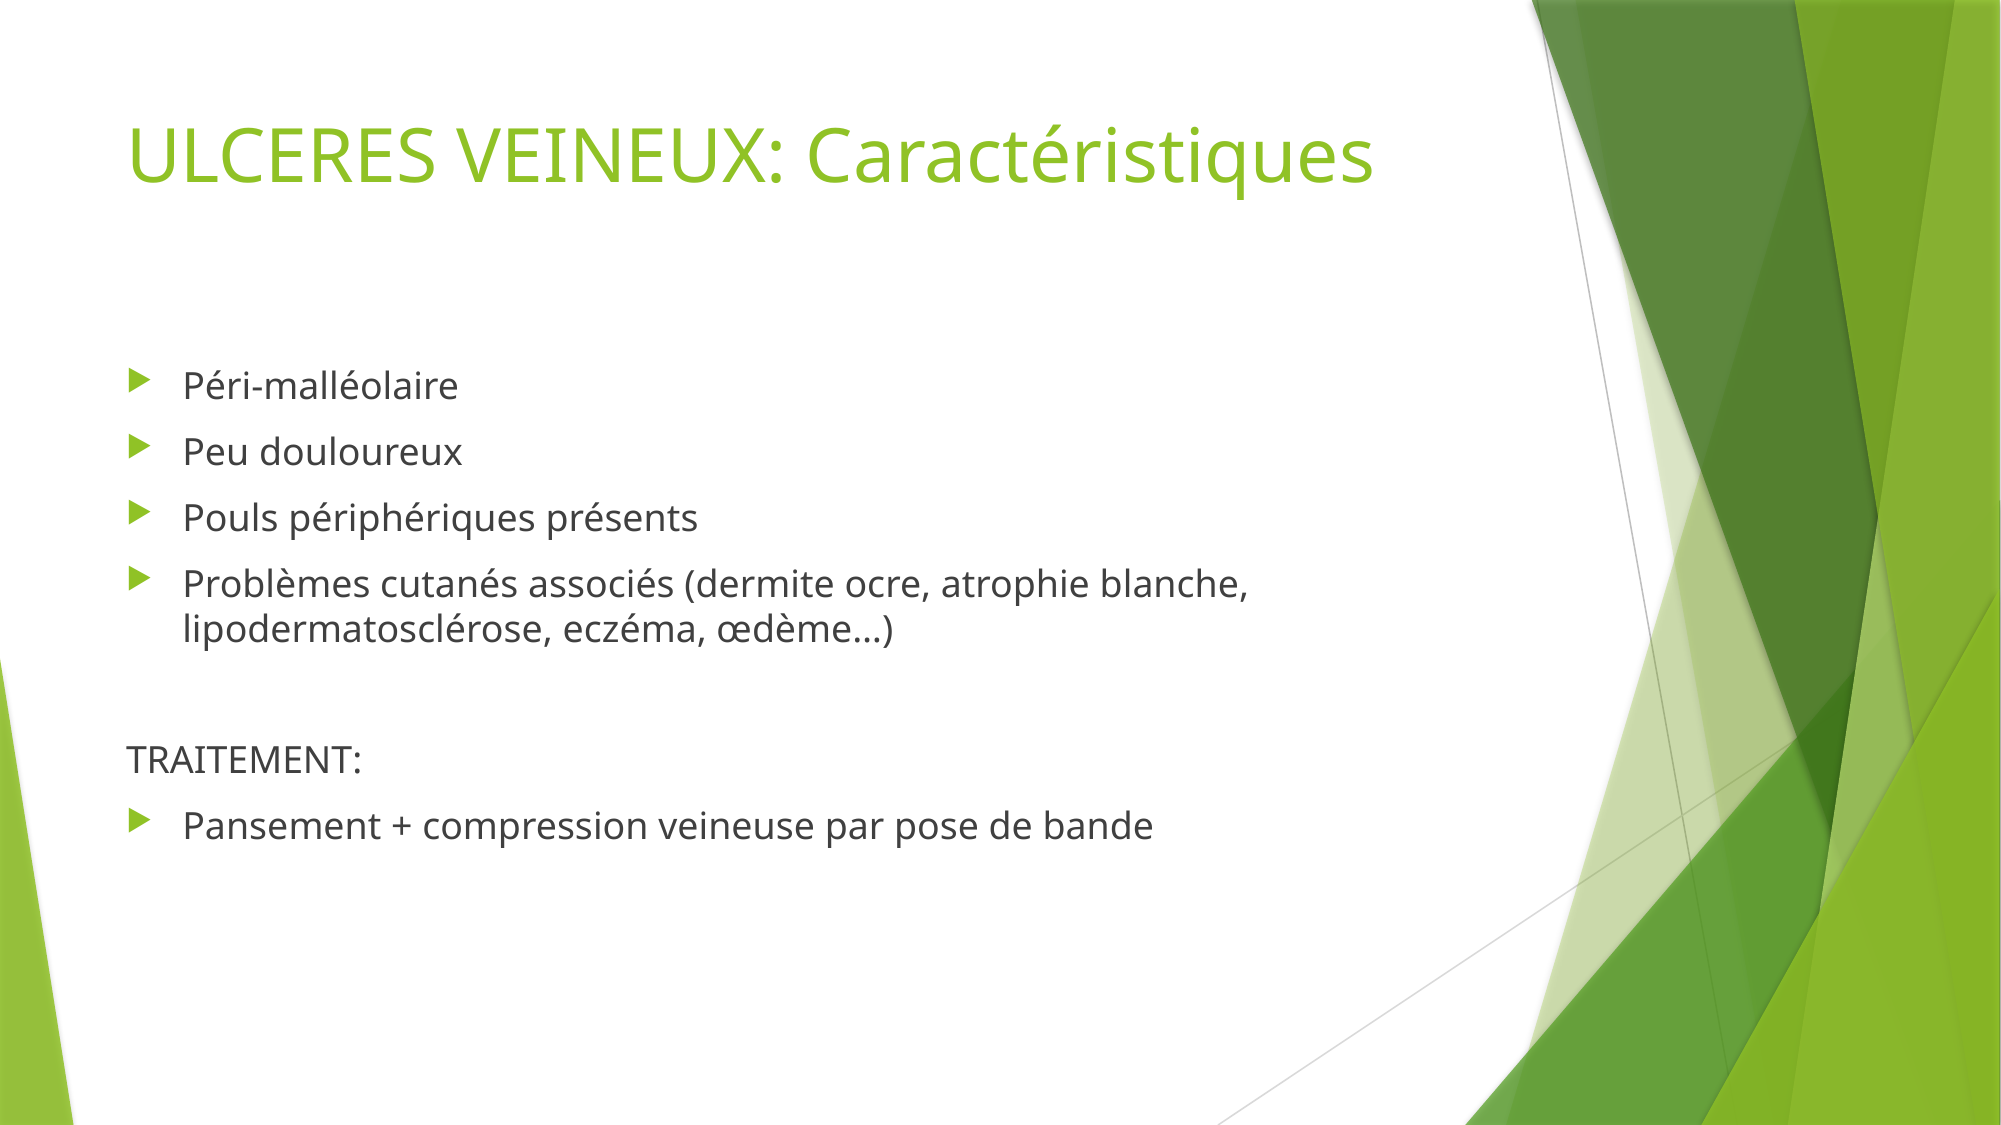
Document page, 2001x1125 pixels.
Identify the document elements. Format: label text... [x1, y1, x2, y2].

list Péri-malléolaire Peu douloureux Pouls périphériques présents Problèmes cutanés associés (dermite ocre, atrophie blanche, lipodermatosclérose, eczéma, œdème…) TRAITEMENT: Pansement + compression veineuse par pose de bande [111, 354, 1522, 992]
title ULCERES VEINEUX: Caractéristiques [111, 99, 1522, 317]
